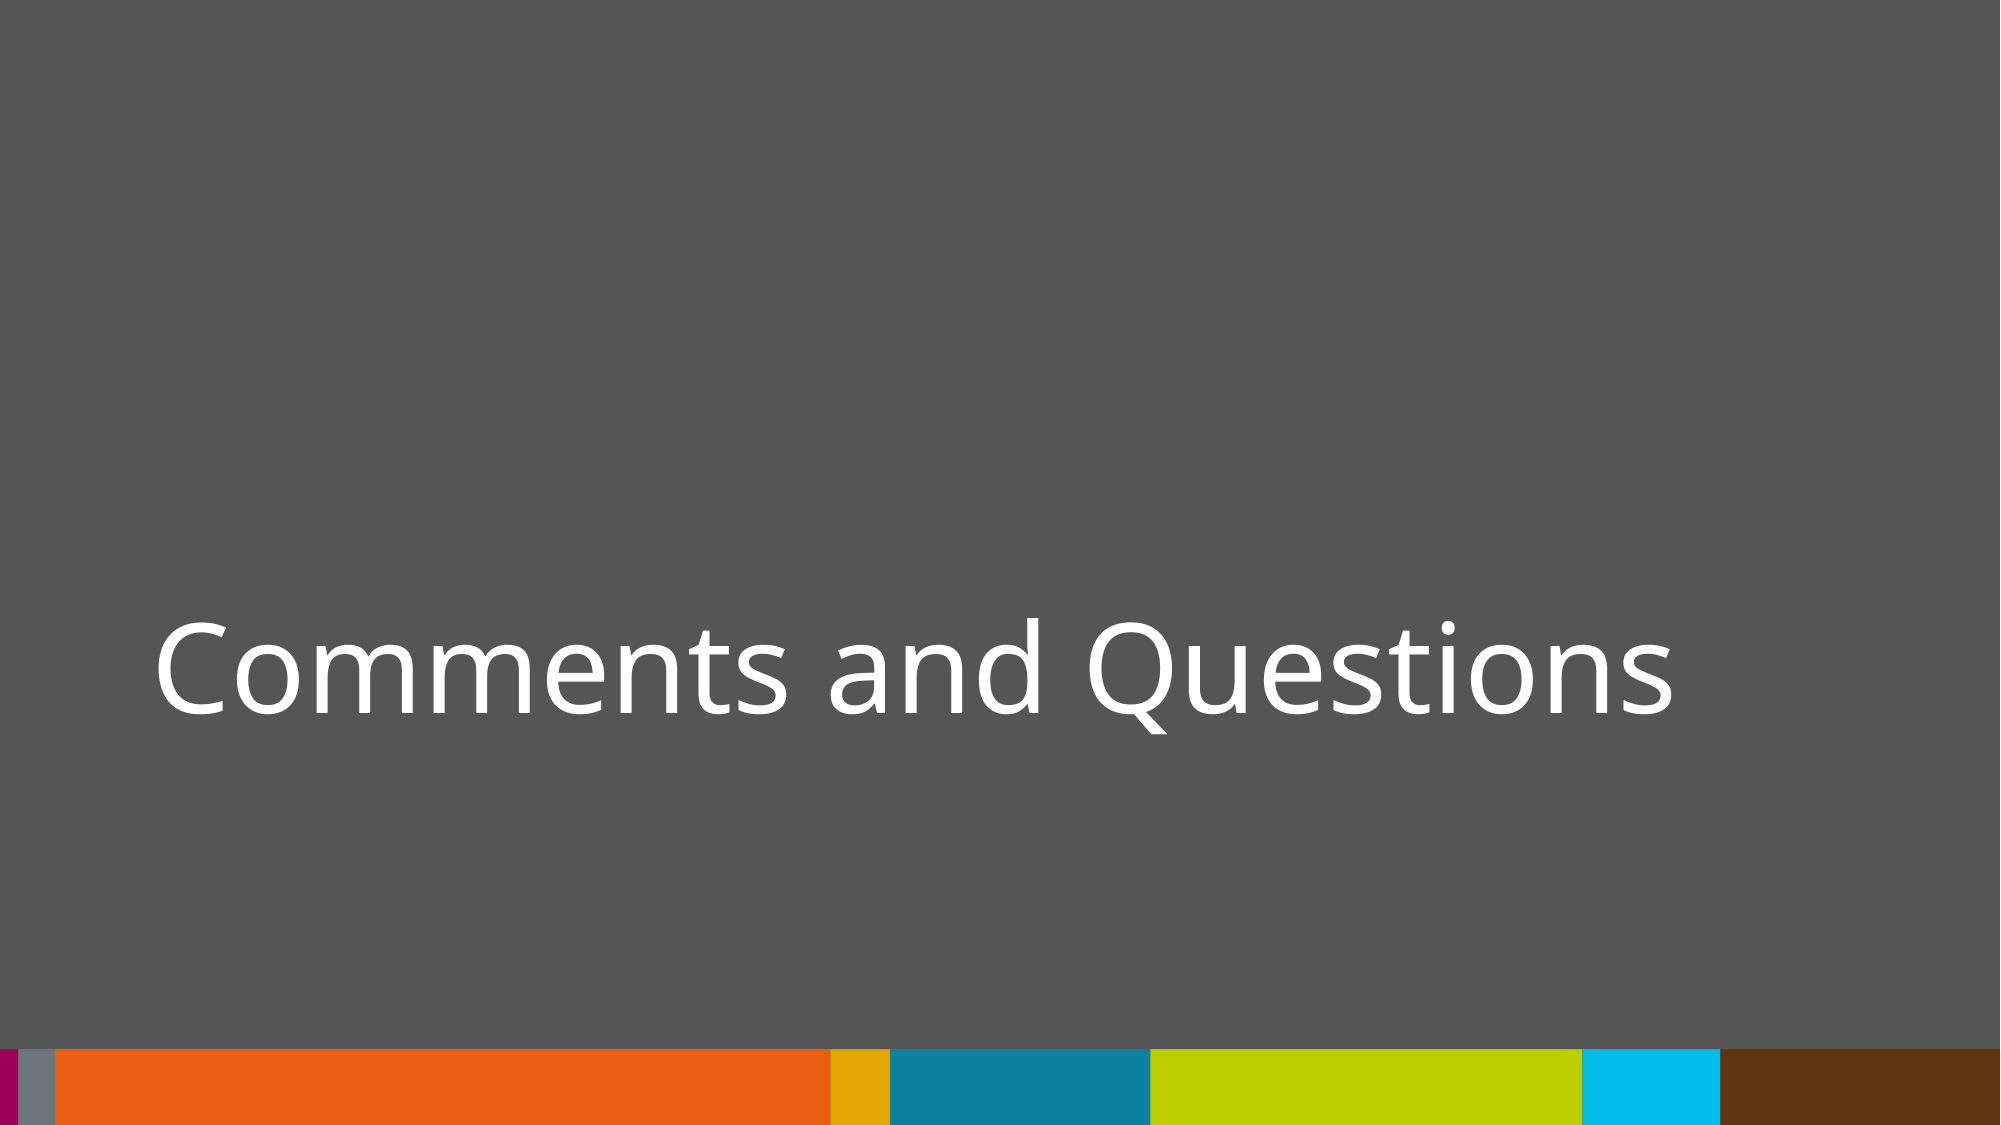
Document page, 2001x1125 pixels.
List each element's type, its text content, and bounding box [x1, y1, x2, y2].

title Comments and Questions [136, 368, 1862, 749]
